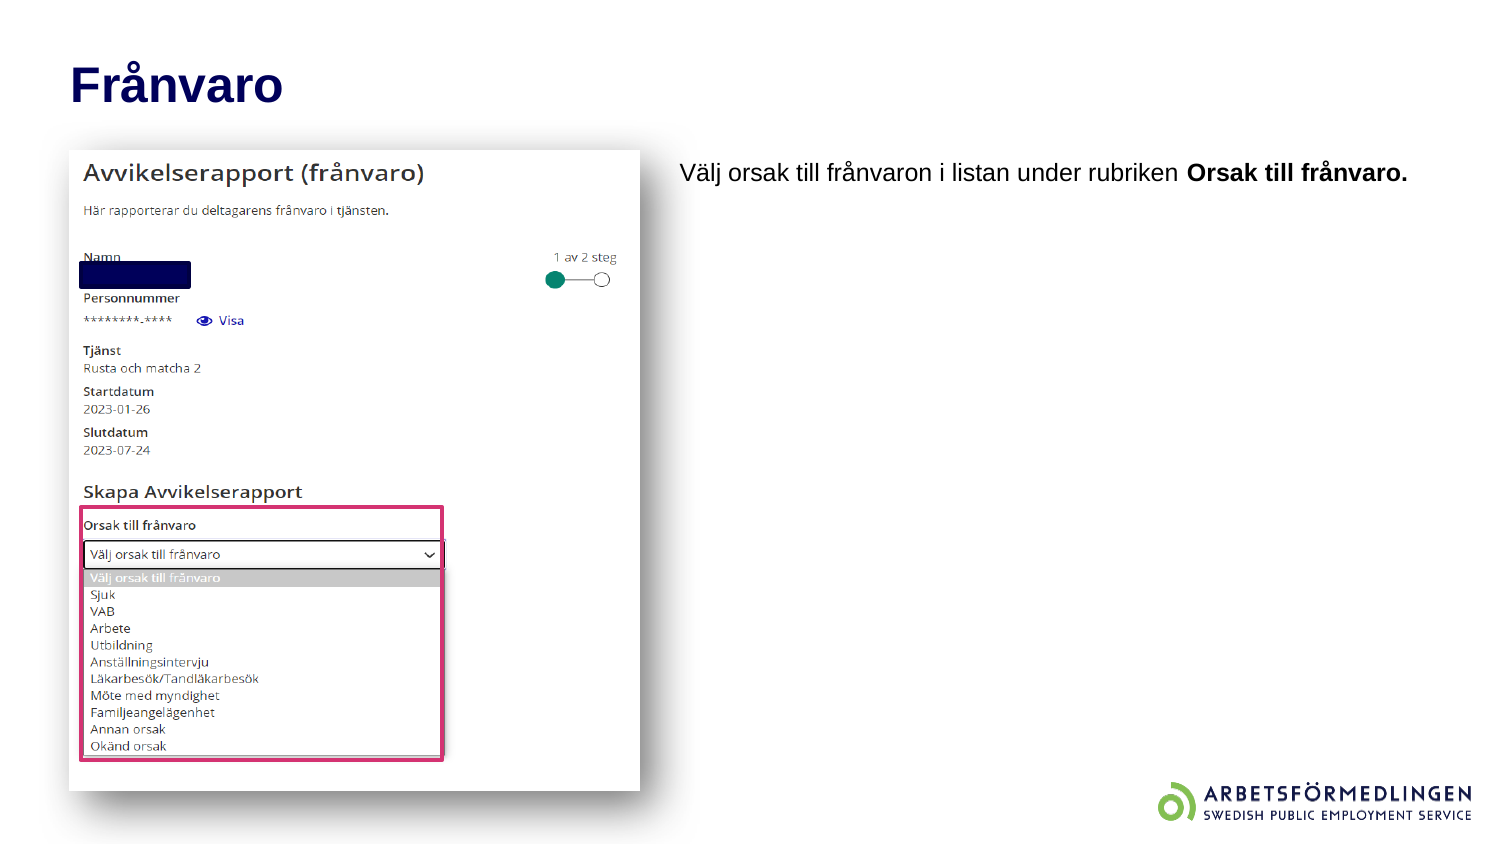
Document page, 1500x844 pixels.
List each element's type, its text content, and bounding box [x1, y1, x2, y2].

list Välj orsak till frånvaron i listan under rubriken Orsak till frånvaro. [679, 156, 1473, 343]
picture [69, 149, 640, 792]
title Frånvaro [70, 52, 1289, 159]
picture [1158, 782, 1471, 821]
